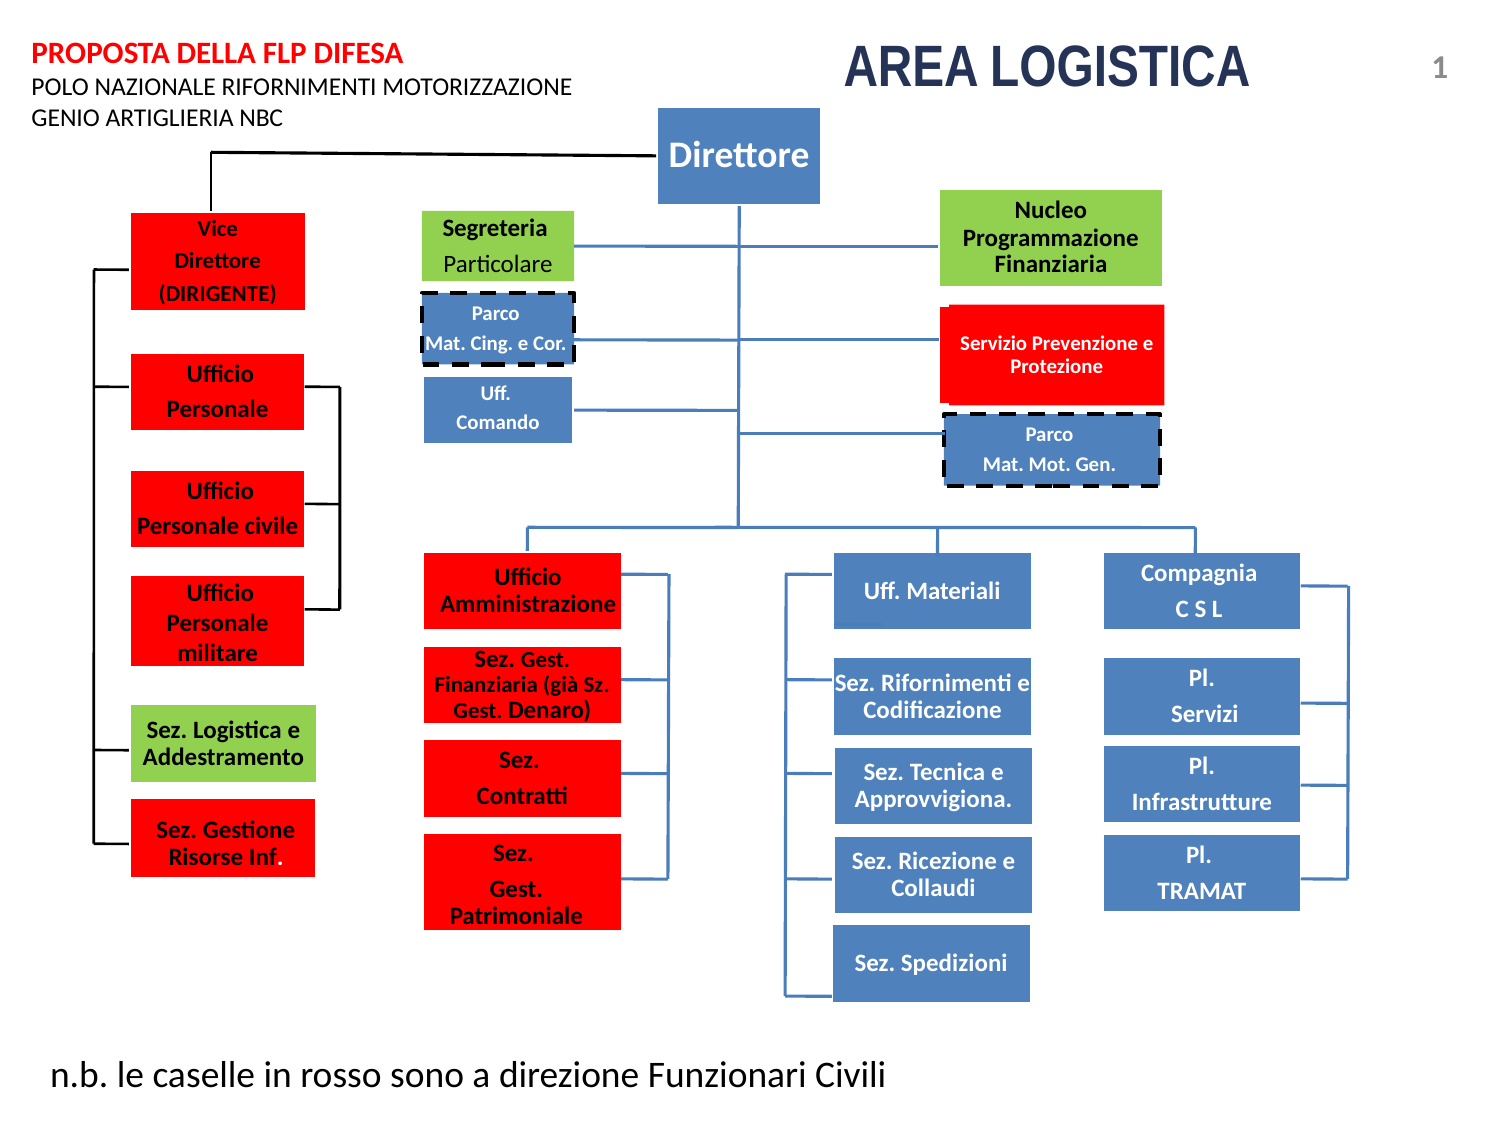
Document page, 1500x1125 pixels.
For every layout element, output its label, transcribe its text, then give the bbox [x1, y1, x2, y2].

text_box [128, 796, 324, 891]
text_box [832, 745, 1035, 827]
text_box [128, 468, 307, 550]
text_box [1101, 656, 1303, 738]
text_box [831, 550, 1034, 632]
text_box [128, 351, 307, 433]
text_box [421, 644, 624, 726]
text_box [421, 550, 635, 632]
text_box AREA LOGISTICA [761, 32, 1333, 95]
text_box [832, 834, 1035, 916]
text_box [937, 187, 1165, 289]
slide_number 1 [1335, 35, 1464, 95]
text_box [421, 292, 575, 365]
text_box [128, 702, 319, 785]
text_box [830, 922, 1033, 1005]
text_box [655, 105, 823, 207]
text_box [1101, 550, 1303, 632]
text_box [128, 573, 307, 669]
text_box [421, 210, 575, 282]
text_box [409, 374, 575, 481]
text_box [937, 304, 1165, 406]
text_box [831, 656, 1034, 738]
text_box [1101, 832, 1303, 914]
text_box n.b. le caselle in rosso sono a direzione Funzionari Civili [35, 1042, 961, 1103]
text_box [421, 738, 624, 820]
text_box PROPOSTA DELLA FLP DIFESA POLO NAZIONALE RIFORNIMENTI MOTORIZZAZIONE GENIO ARTIGLIERIA NBC [16, 23, 598, 141]
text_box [1101, 743, 1303, 825]
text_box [421, 831, 624, 933]
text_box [128, 210, 307, 312]
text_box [943, 413, 1161, 486]
